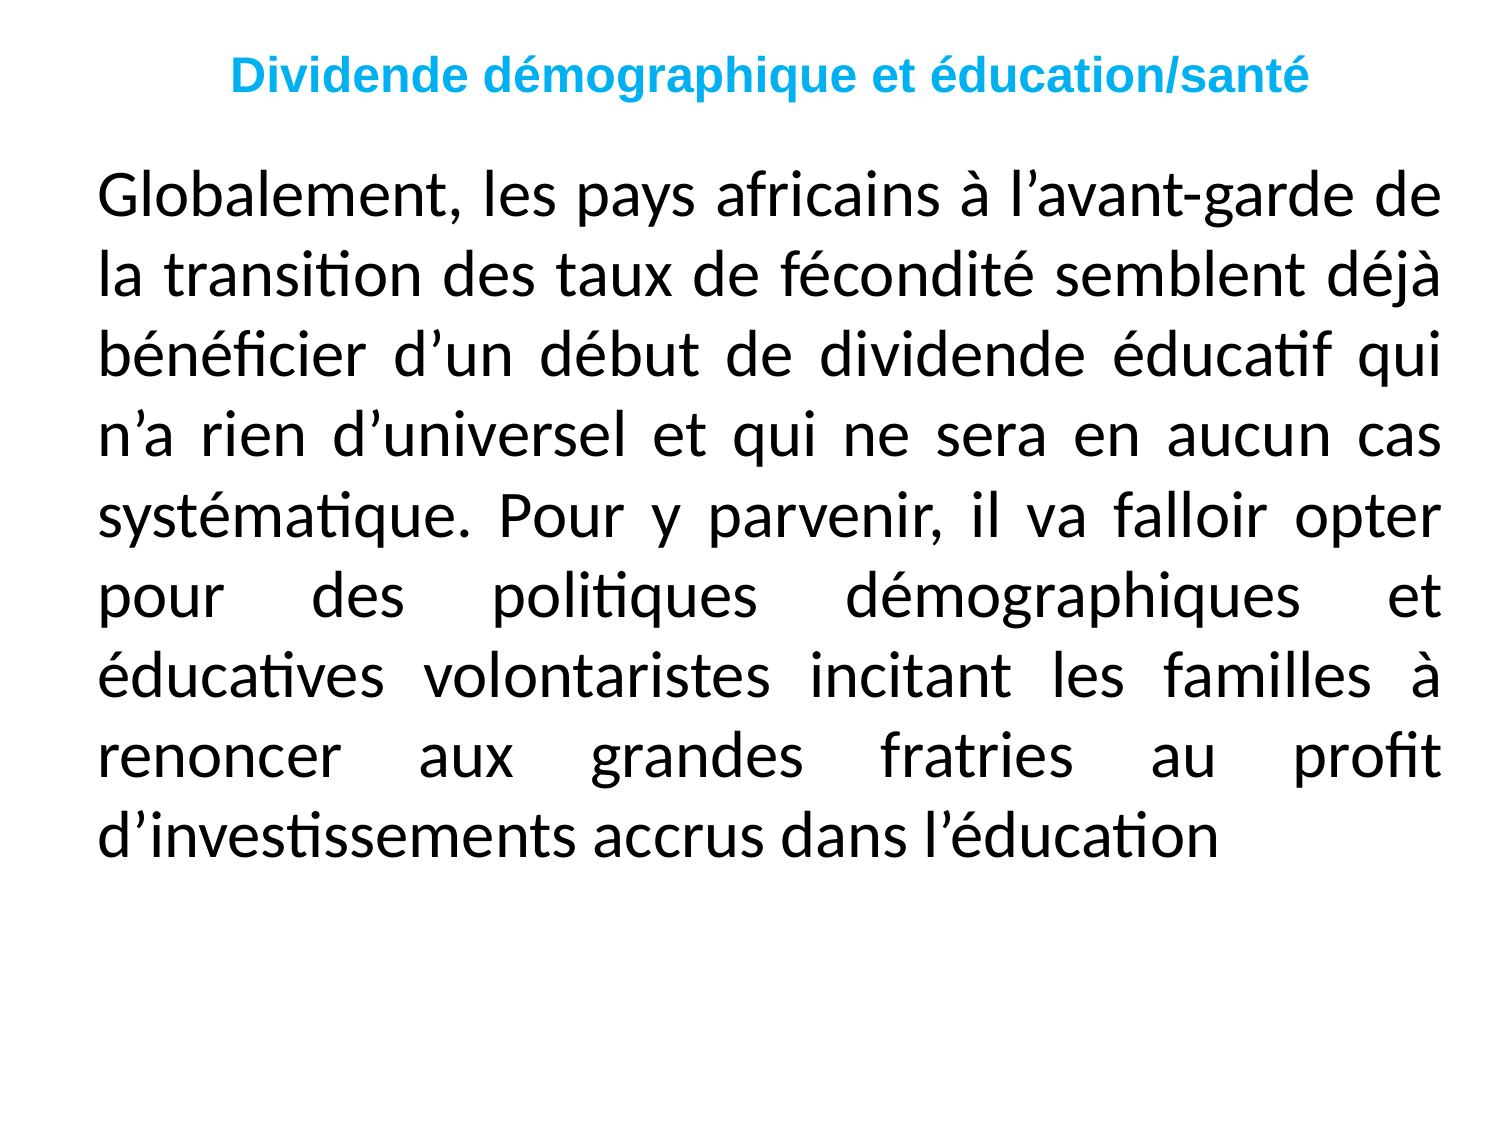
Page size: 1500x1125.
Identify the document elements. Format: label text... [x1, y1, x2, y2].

list Globalement, les pays africains à l’avant-garde de la transition des taux de fécondité semblent déjà bénéficier d’un début de dividende éducatif qui n’a rien d’universel et qui ne sera en aucun cas systématique. Pour y parvenir, il va falloir opter pour des politiques démographiques et éducatives volontaristes incitant les familles à renoncer aux grandes fratries au profit d’investissements accrus dans l’éducation [82, 142, 1459, 1035]
title Dividende démographique et éducation/santé [164, 19, 1377, 127]
